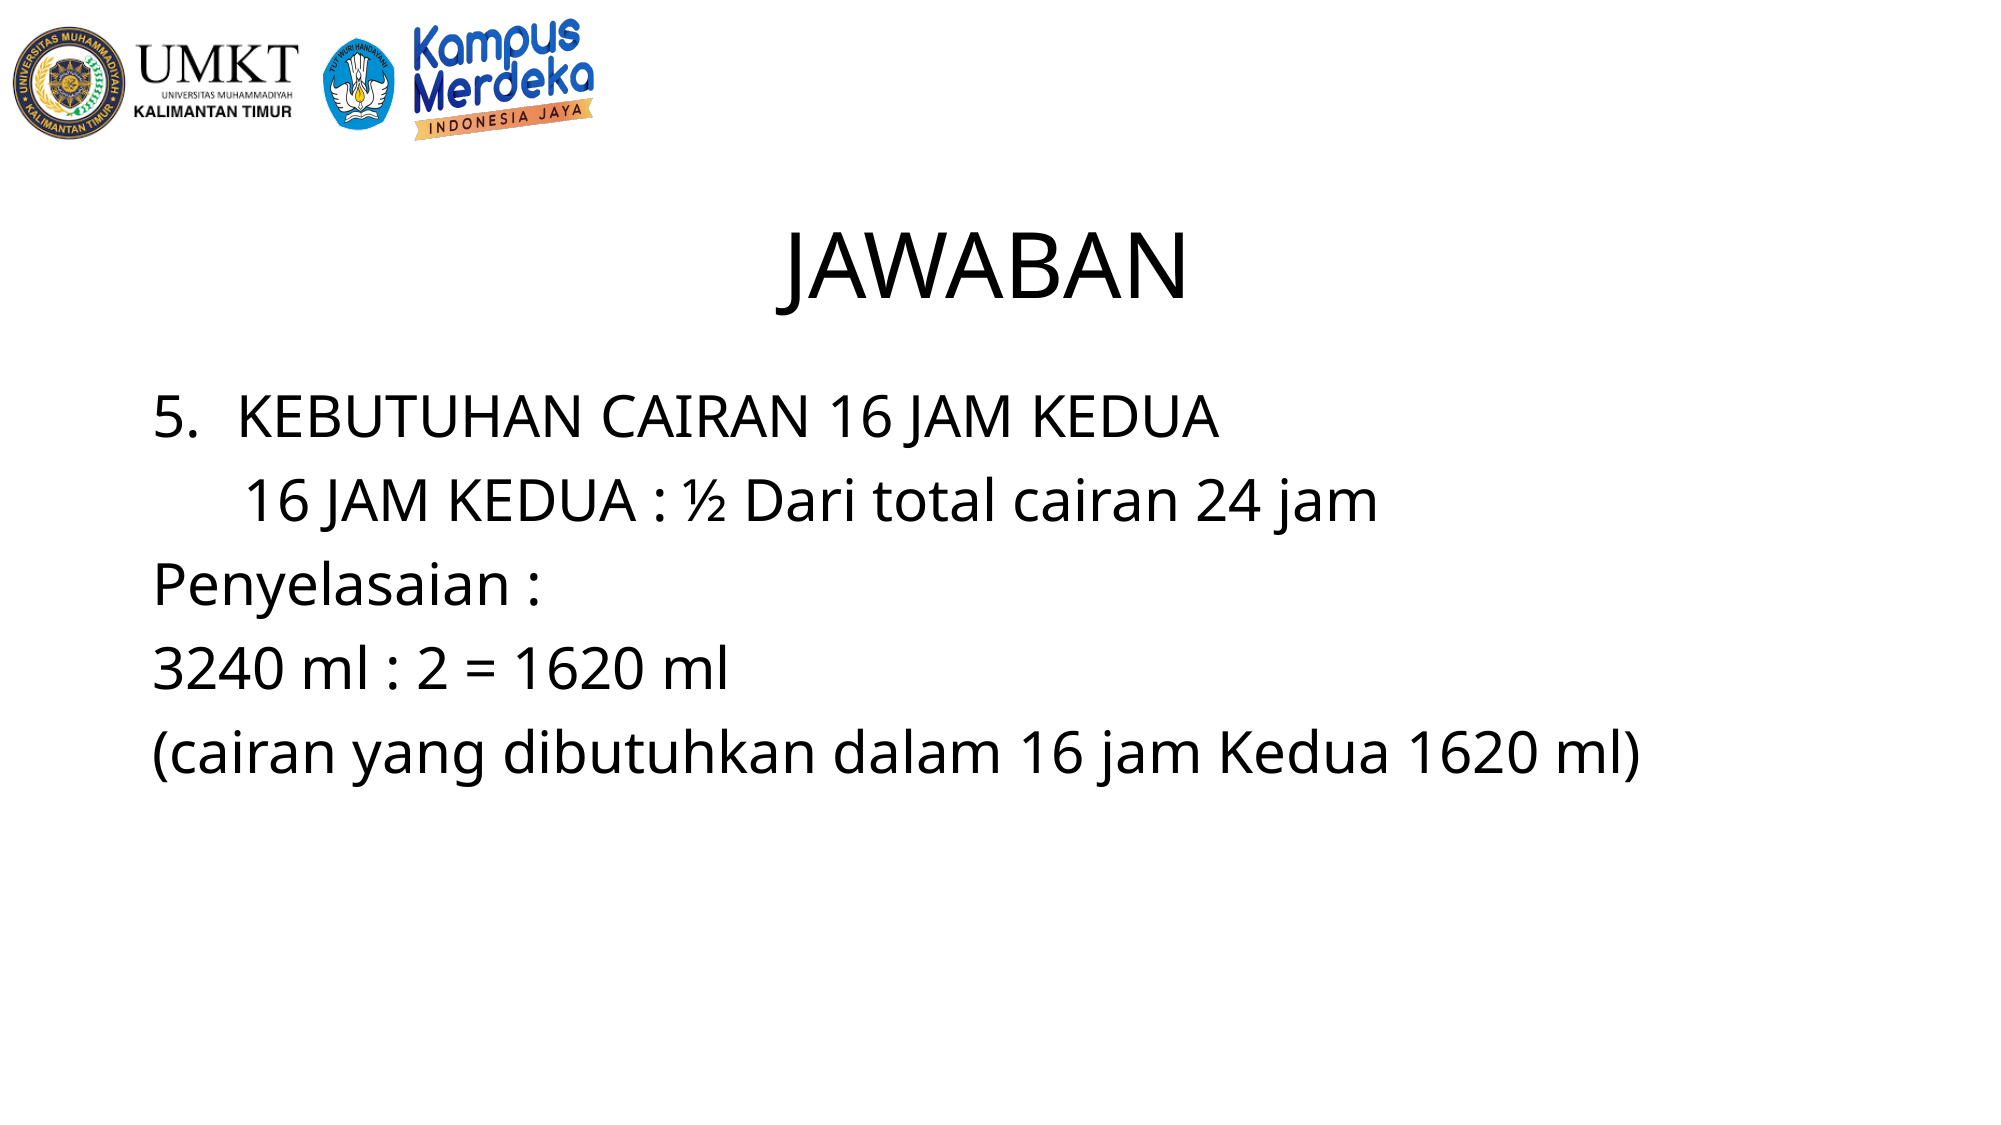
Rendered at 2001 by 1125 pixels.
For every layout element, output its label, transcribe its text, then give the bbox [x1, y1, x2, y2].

picture [0, 0, 595, 181]
list KEBUTUHAN CAIRAN 16 JAM KEDUA 16 JAM KEDUA : ½ Dari total cairan 24 jam Penyelasaian : 3240 ml : 2 = 1620 ml (cairan yang dibutuhkan dalam 16 jam Kedua 1620 ml) [137, 380, 1863, 1014]
title JAWABAN [137, 183, 1863, 355]
